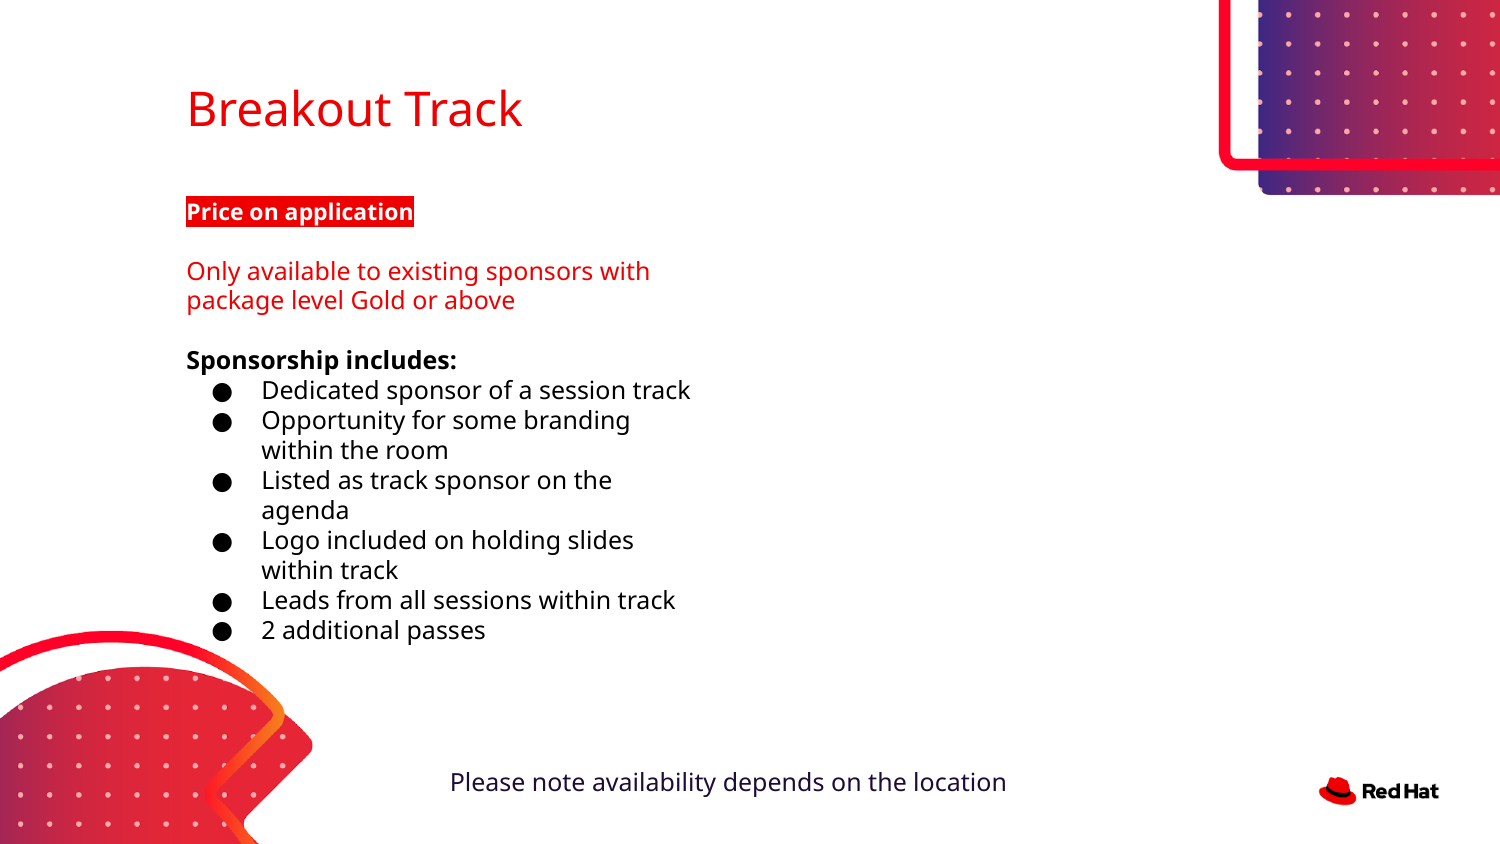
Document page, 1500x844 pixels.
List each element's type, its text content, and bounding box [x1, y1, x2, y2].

text_box Please note availability depends on the location [434, 751, 1148, 799]
picture [0, 0, 1500, 844]
text_box Breakout Track Price on application Only available to existing sponsors with package level Gold or above Sponsorship includes: Dedicated sponsor of a session track Opportunity for some branding within the room Listed as track sponsor on the agenda Logo included on holding slides within track Leads from all sessions within track 2 additional passes [171, 63, 709, 720]
